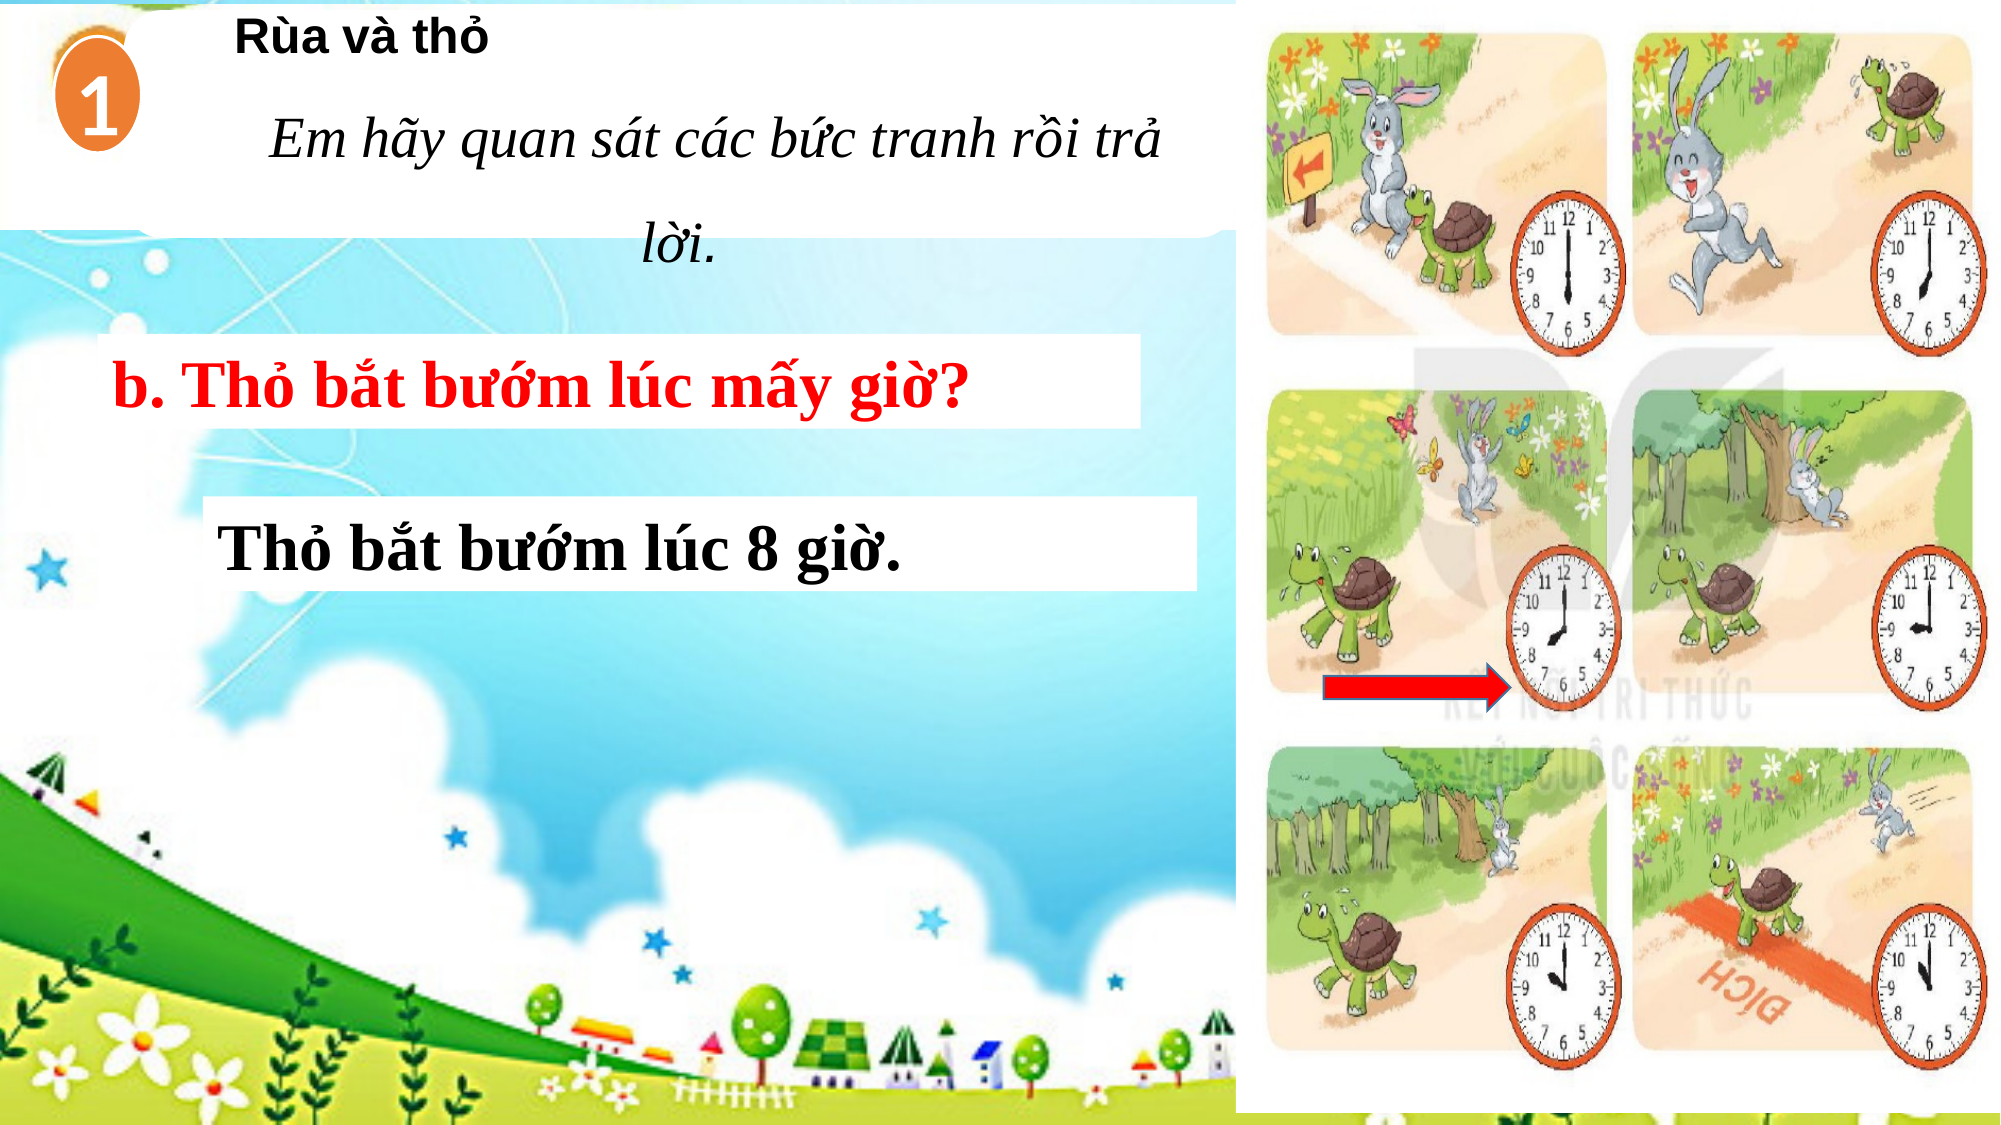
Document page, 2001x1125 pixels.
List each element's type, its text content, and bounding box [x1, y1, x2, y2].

text_box Thỏ bắt bướm lúc 8 giờ. [202, 496, 1198, 592]
picture [0, 0, 2001, 1125]
text_box Rùa và thỏ Em hãy quan sát các bức tranh rồi trả lời. [139, 230, 1222, 238]
text_box b. Thỏ bắt bướm lúc mấy giờ? [97, 333, 1141, 429]
